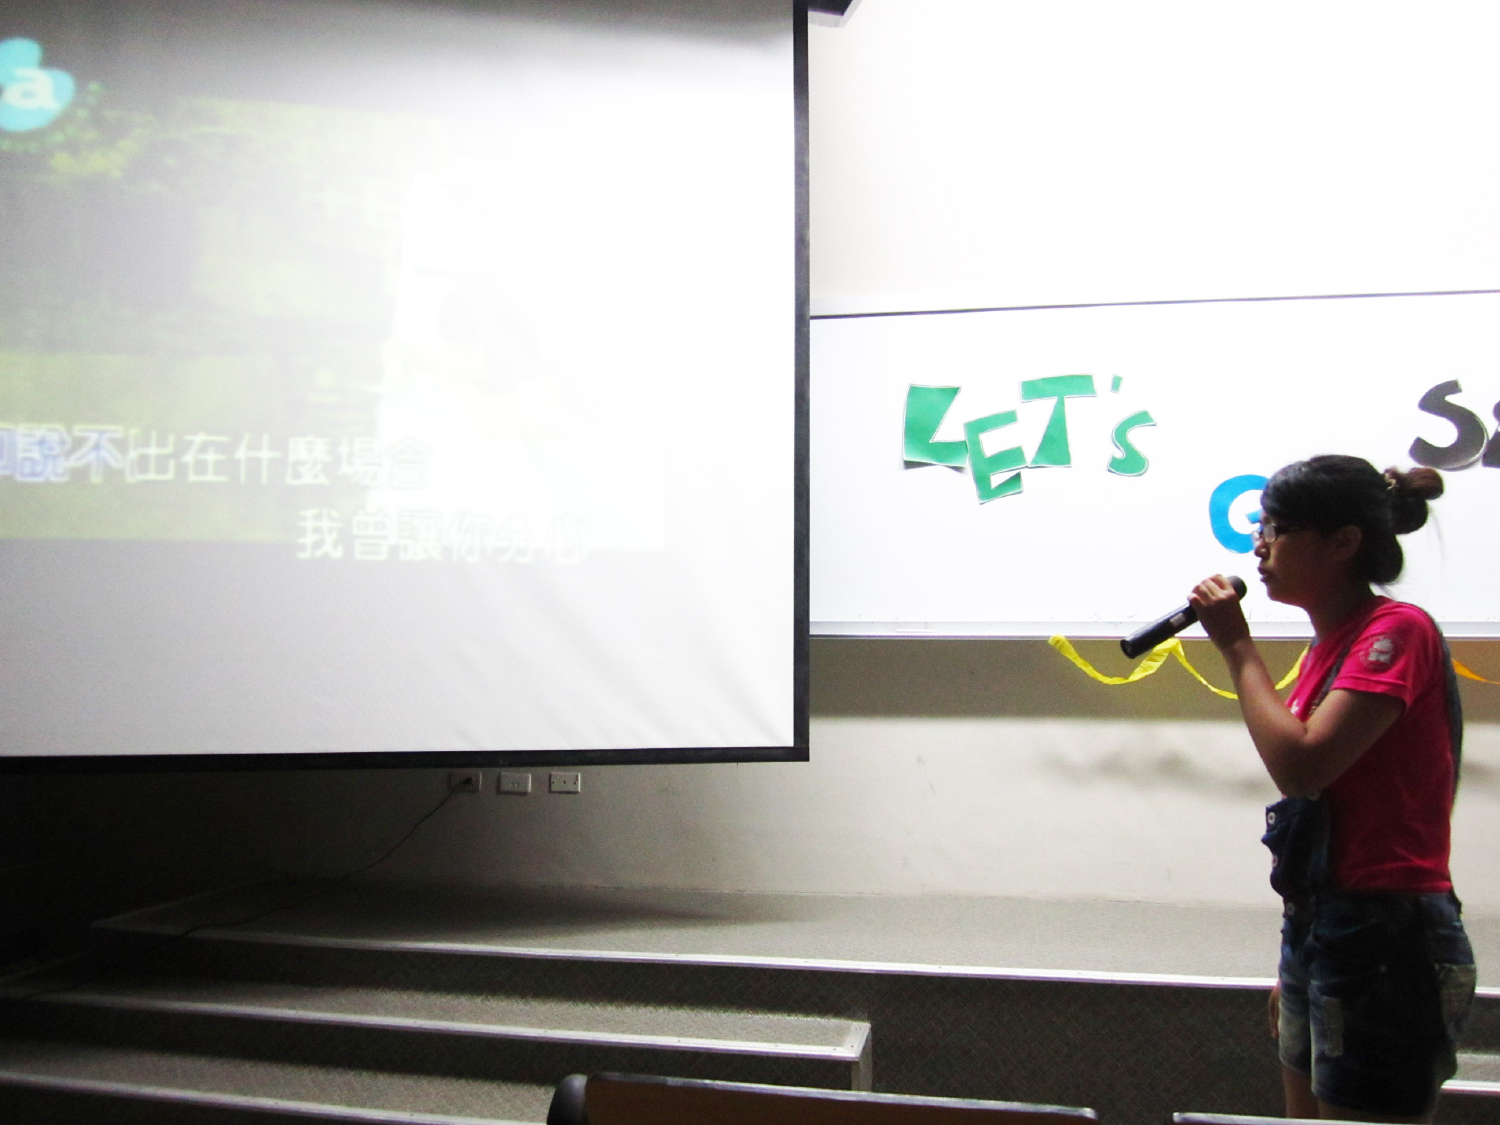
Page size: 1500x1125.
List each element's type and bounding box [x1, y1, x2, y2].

list [0, 0, 1500, 1125]
